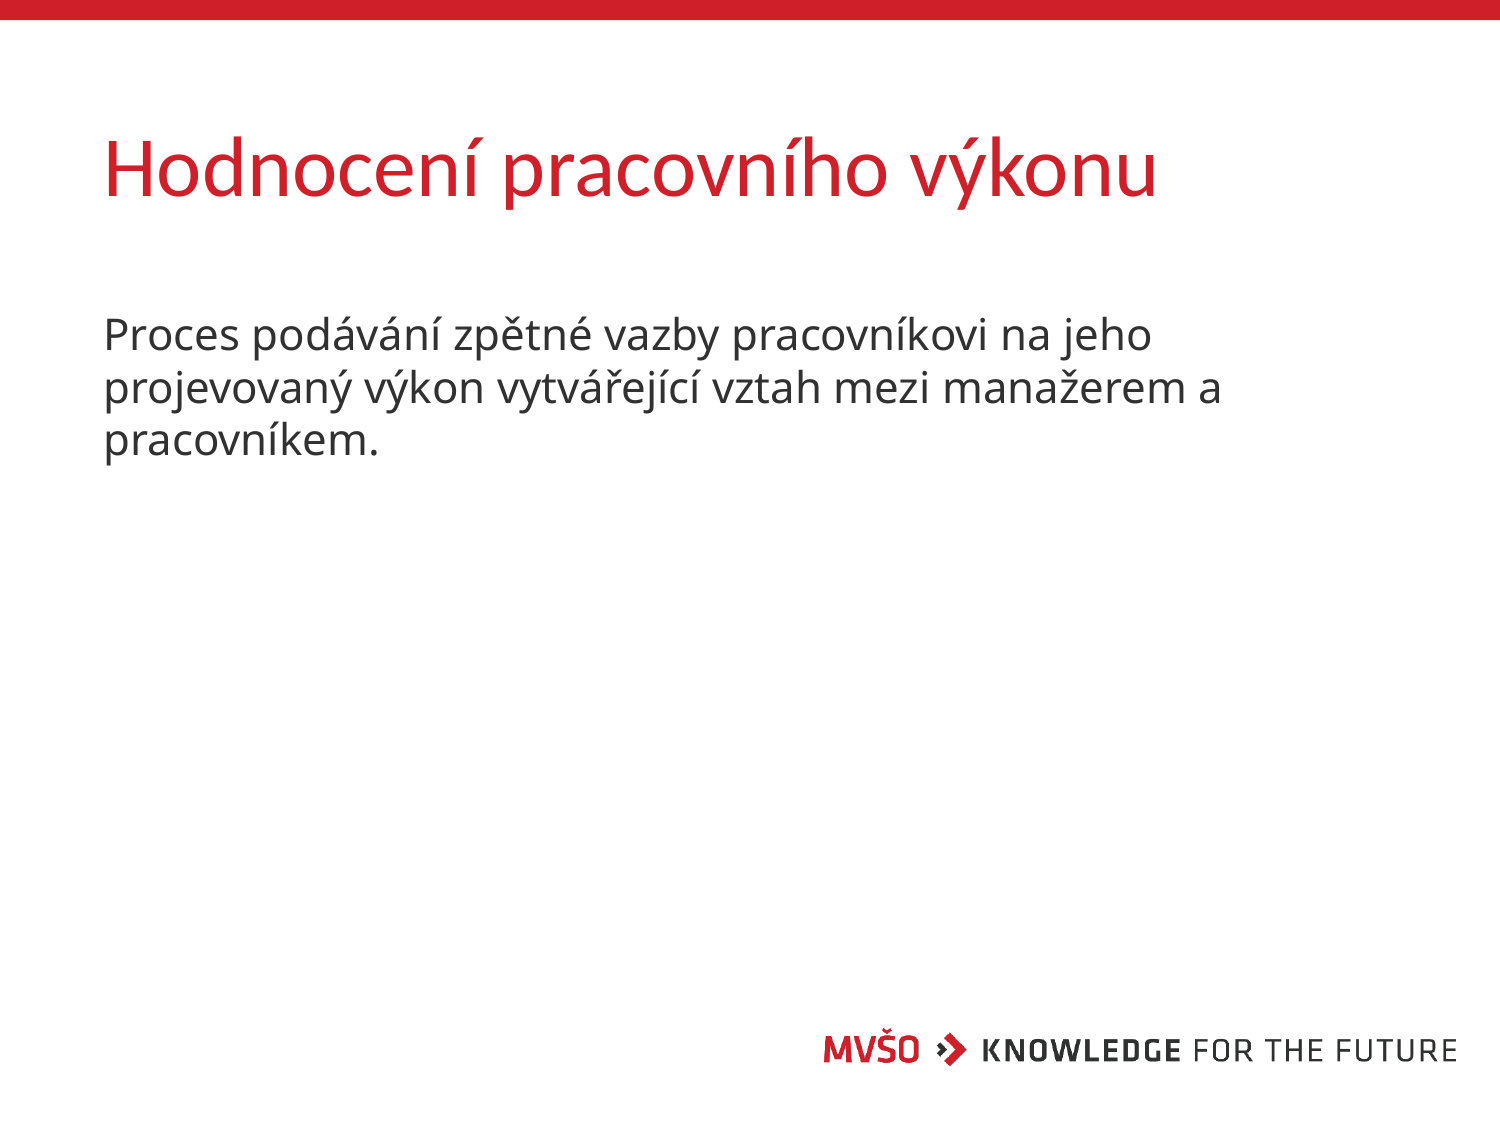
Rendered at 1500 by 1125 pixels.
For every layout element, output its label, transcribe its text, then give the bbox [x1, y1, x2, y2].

list Proces podávání zpětné vazby pracovníkovi na jeho projevovaný výkon vytvářející vztah mezi manažerem a pracovníkem. [88, 299, 1412, 969]
title Hodnocení pracovního výkonu [88, 59, 1412, 278]
picture [824, 1028, 1456, 1066]
